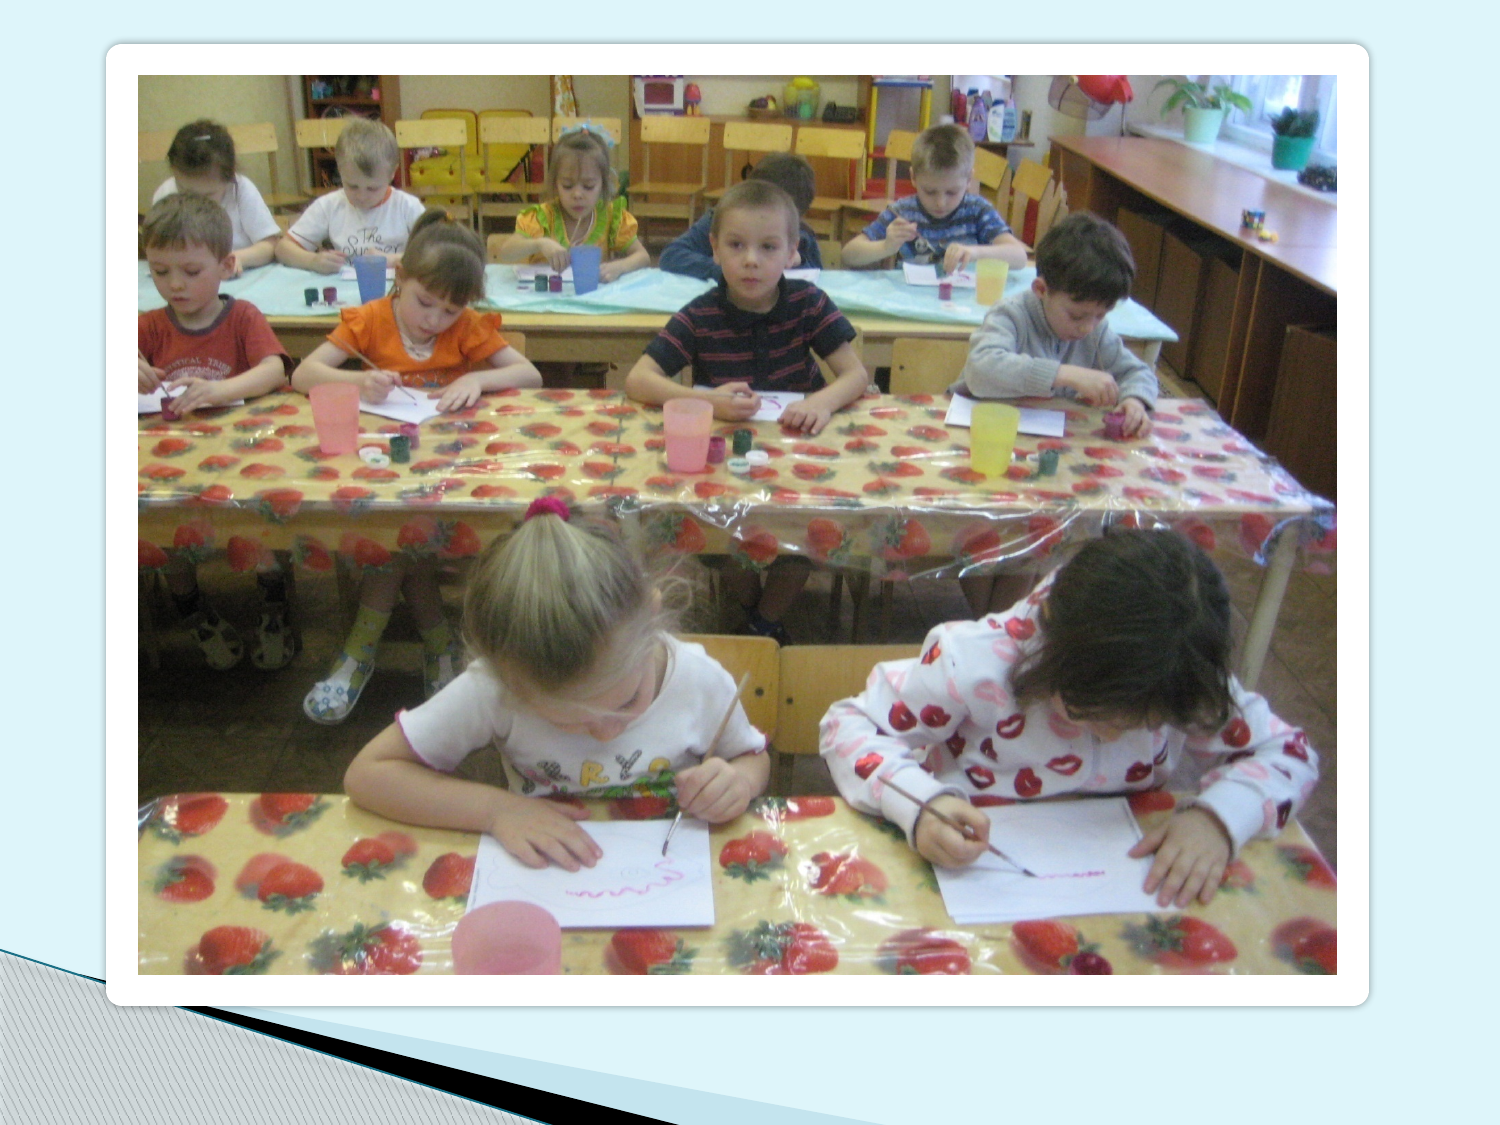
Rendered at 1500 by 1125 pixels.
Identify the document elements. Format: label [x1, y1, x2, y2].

picture [137, 74, 1338, 976]
